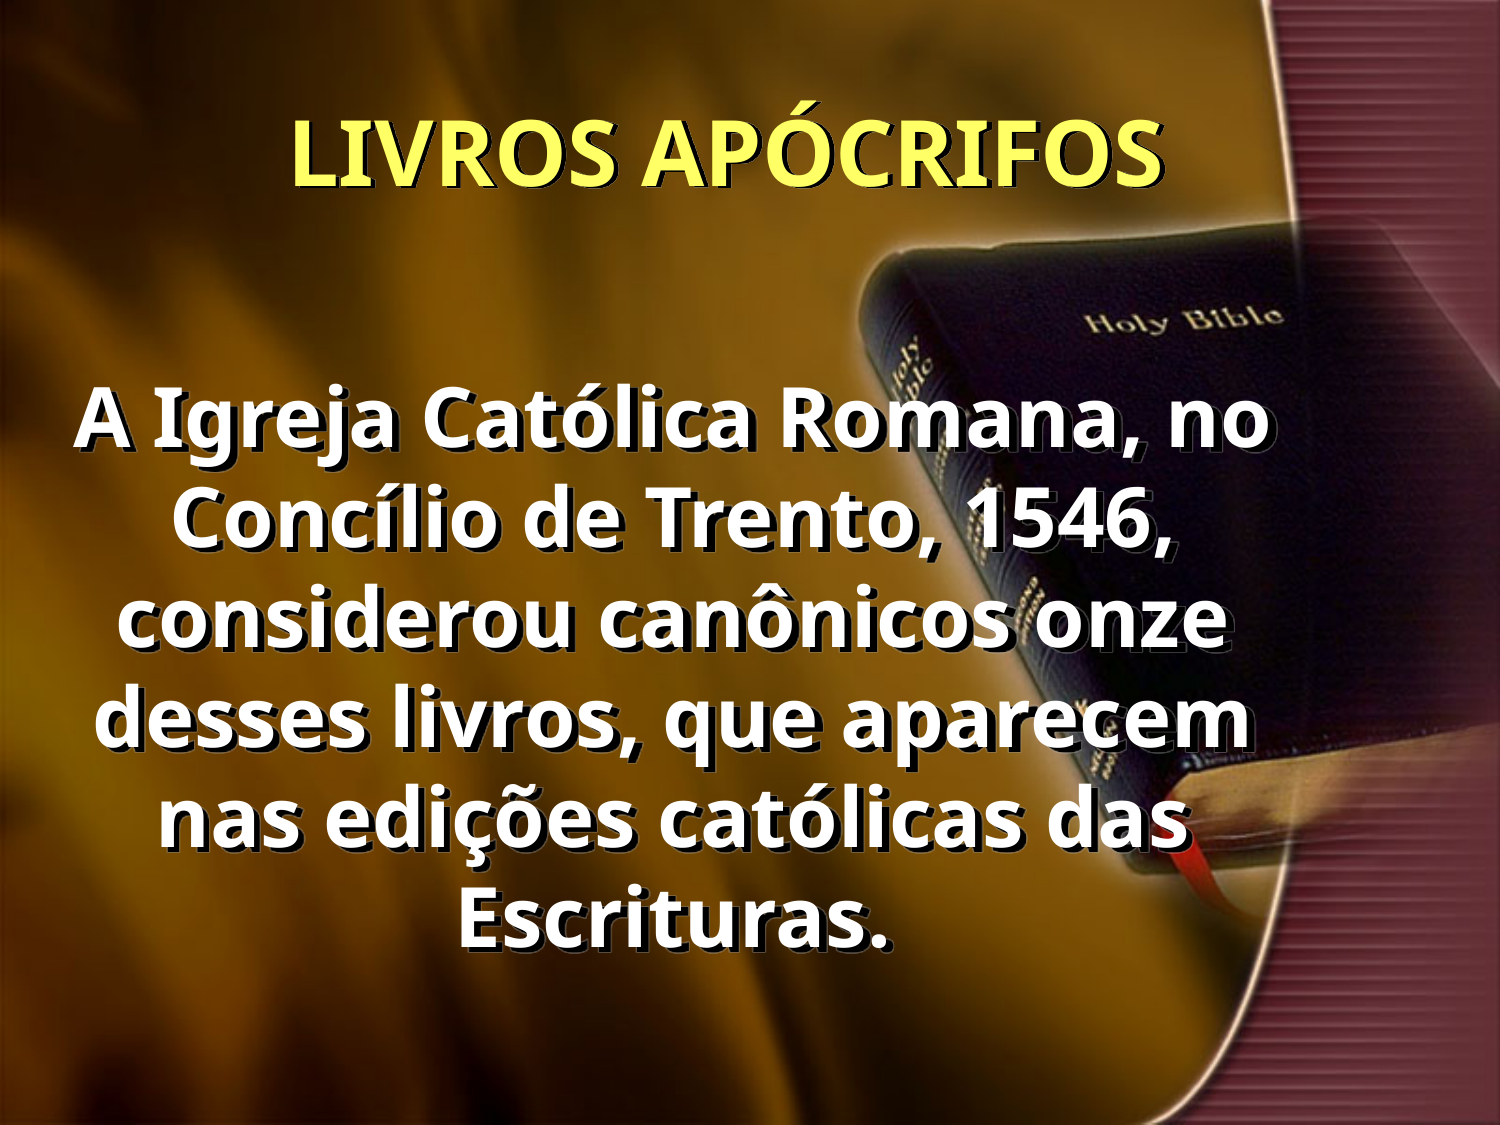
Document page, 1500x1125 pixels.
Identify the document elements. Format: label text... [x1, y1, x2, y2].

title LIVROS APÓCRIFOS [88, 55, 1364, 244]
subtitle A Igreja Católica Romana, no Concílio de Trento, 1546, considerou canônicos onze desses livros, que aparecem nas edições católicas das Escrituras. [29, 240, 1317, 516]
picture [0, 0, 1500, 1125]
